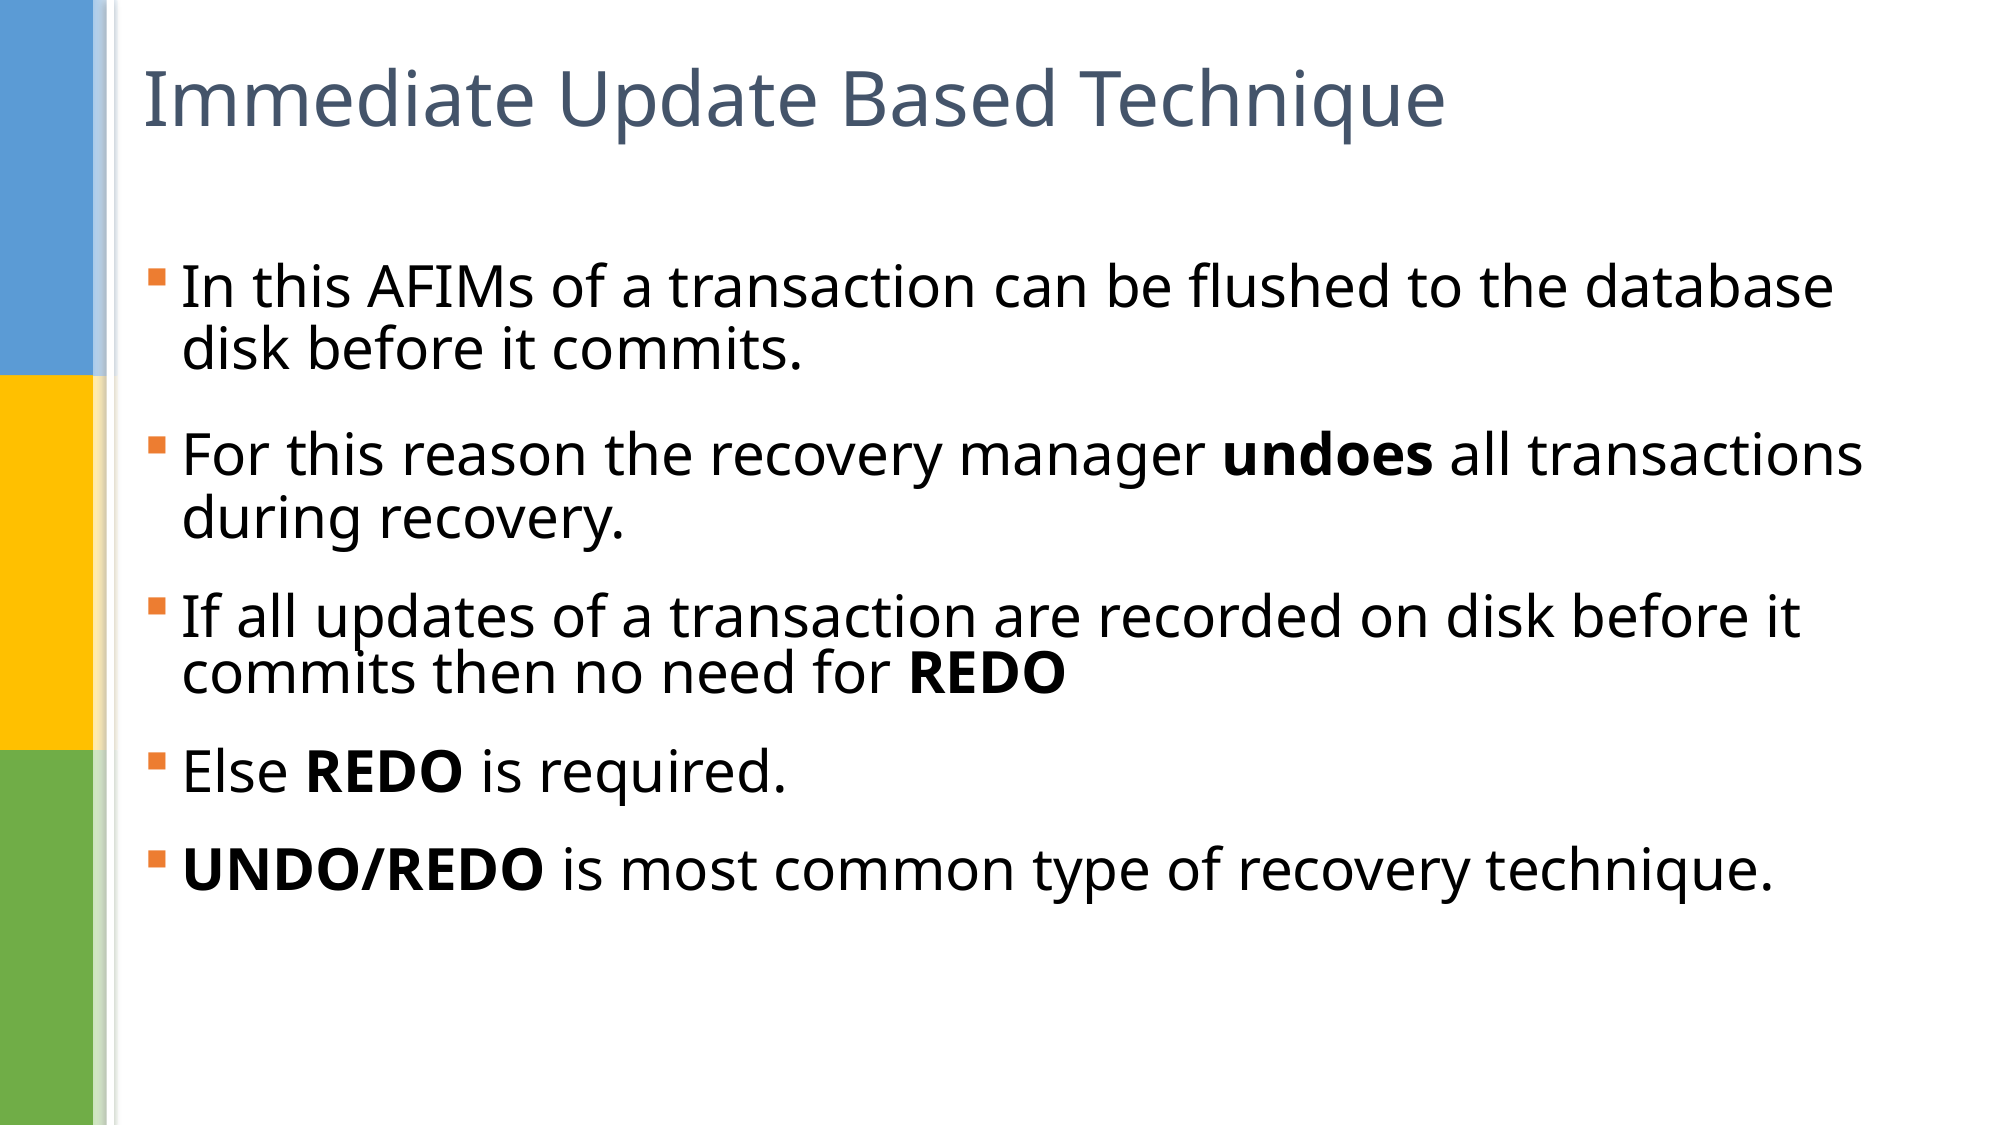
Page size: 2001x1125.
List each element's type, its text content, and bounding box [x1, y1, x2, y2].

text_box In this AFIMs of a transaction can be flushed to the database disk before it commits. For this reason the recovery manager undoes all transactions during recovery. If all updates of a transaction are recorded on disk before it commits then no need for REDO Else REDO is required. UNDO/REDO is most common type of recovery technique. [128, 249, 1938, 939]
title Immediate Update Based Technique [128, 42, 1854, 150]
